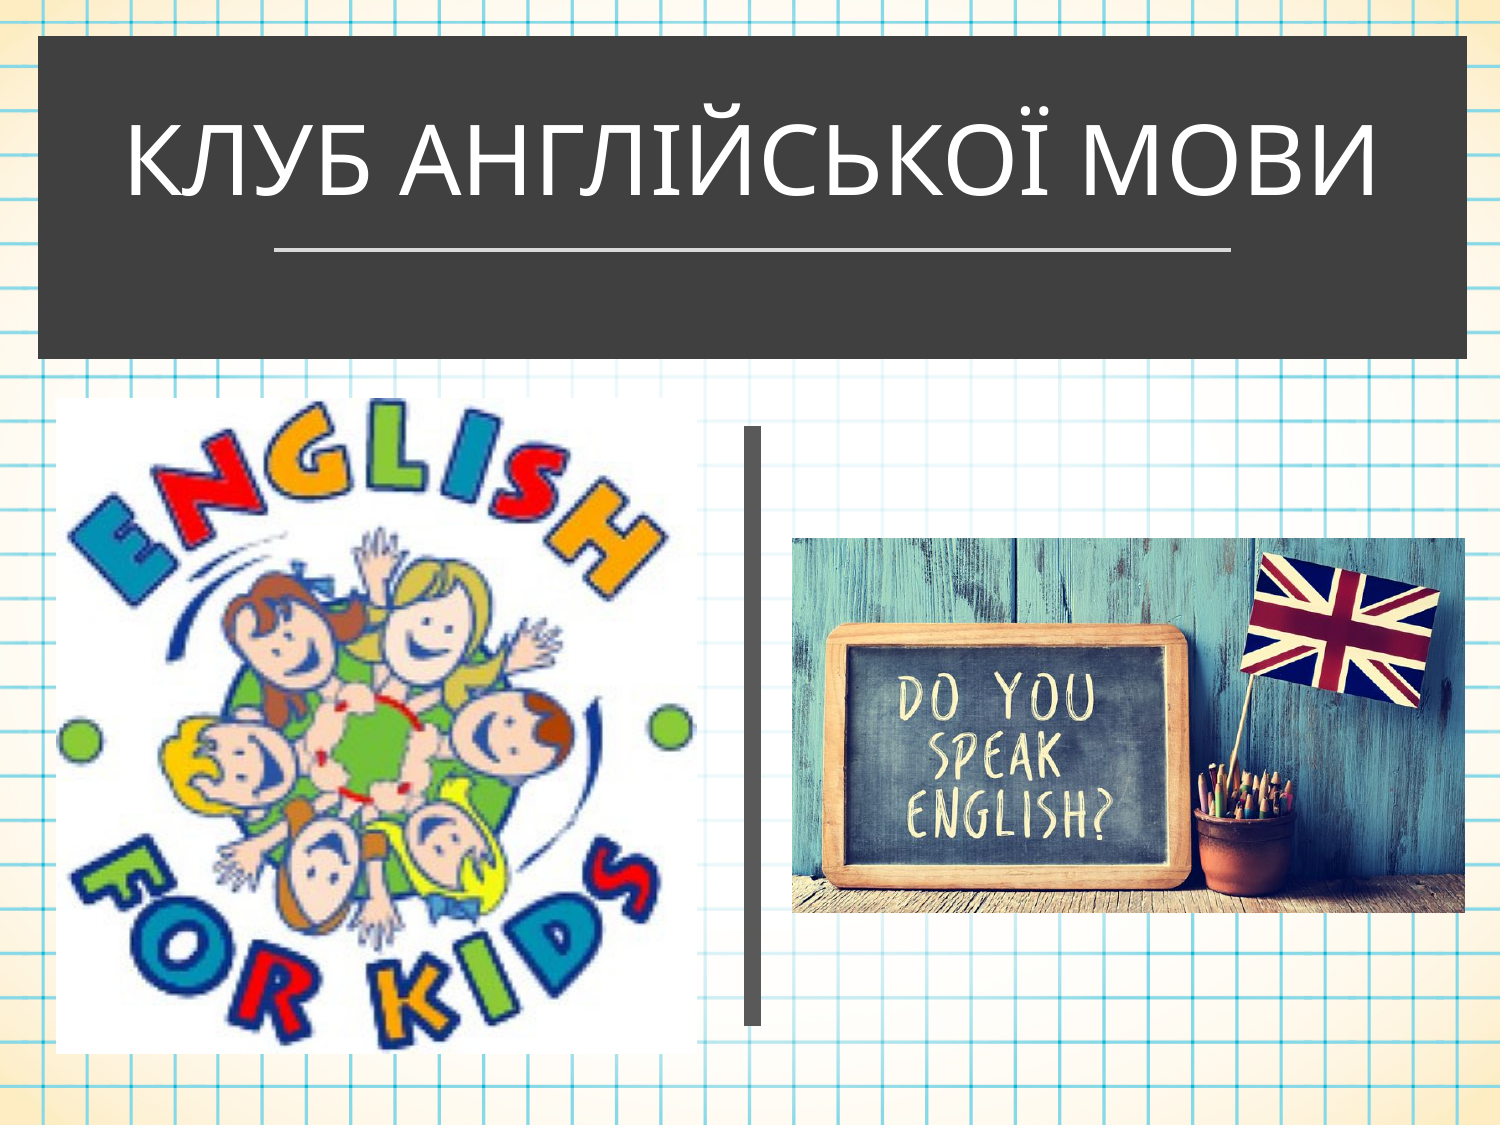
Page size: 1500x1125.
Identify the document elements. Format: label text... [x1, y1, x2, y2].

picture [0, 0, 1500, 1125]
text_box [48, 45, 1457, 350]
title КЛУБ АНГЛІЙСЬКОЇ МОВИ [67, 71, 1438, 224]
